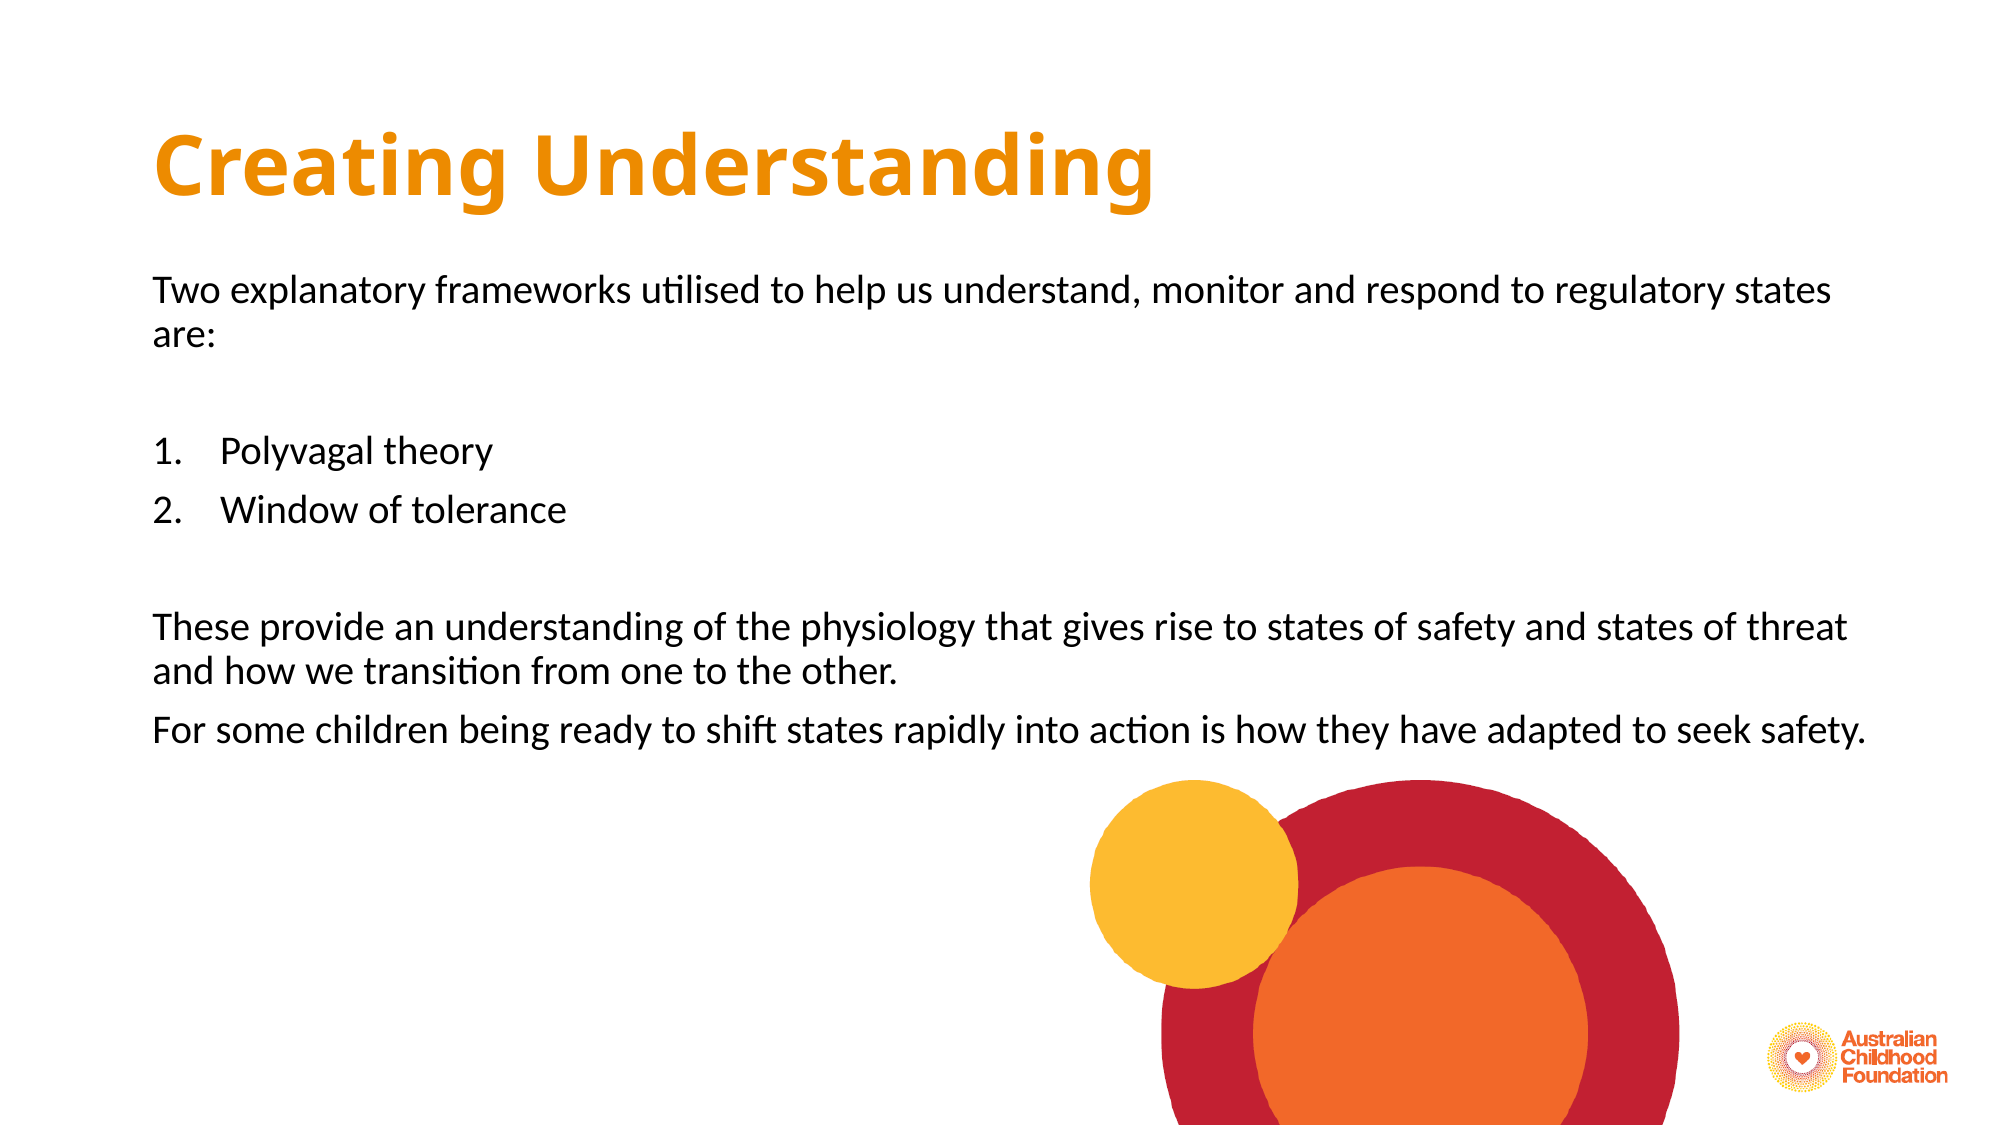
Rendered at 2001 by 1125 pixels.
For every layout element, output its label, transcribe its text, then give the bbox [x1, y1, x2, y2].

list Two explanatory frameworks utilised to help us understand, monitor and respond to regulatory states are: Polyvagal theory Window of tolerance These provide an understanding of the physiology that gives rise to states of safety and states of threat and how we transition from one to the other. For some children being ready to shift states rapidly into action is how they have adapted to seek safety. [137, 261, 1910, 793]
title Creating Understanding [137, 59, 1863, 261]
picture [1026, 703, 2000, 1125]
